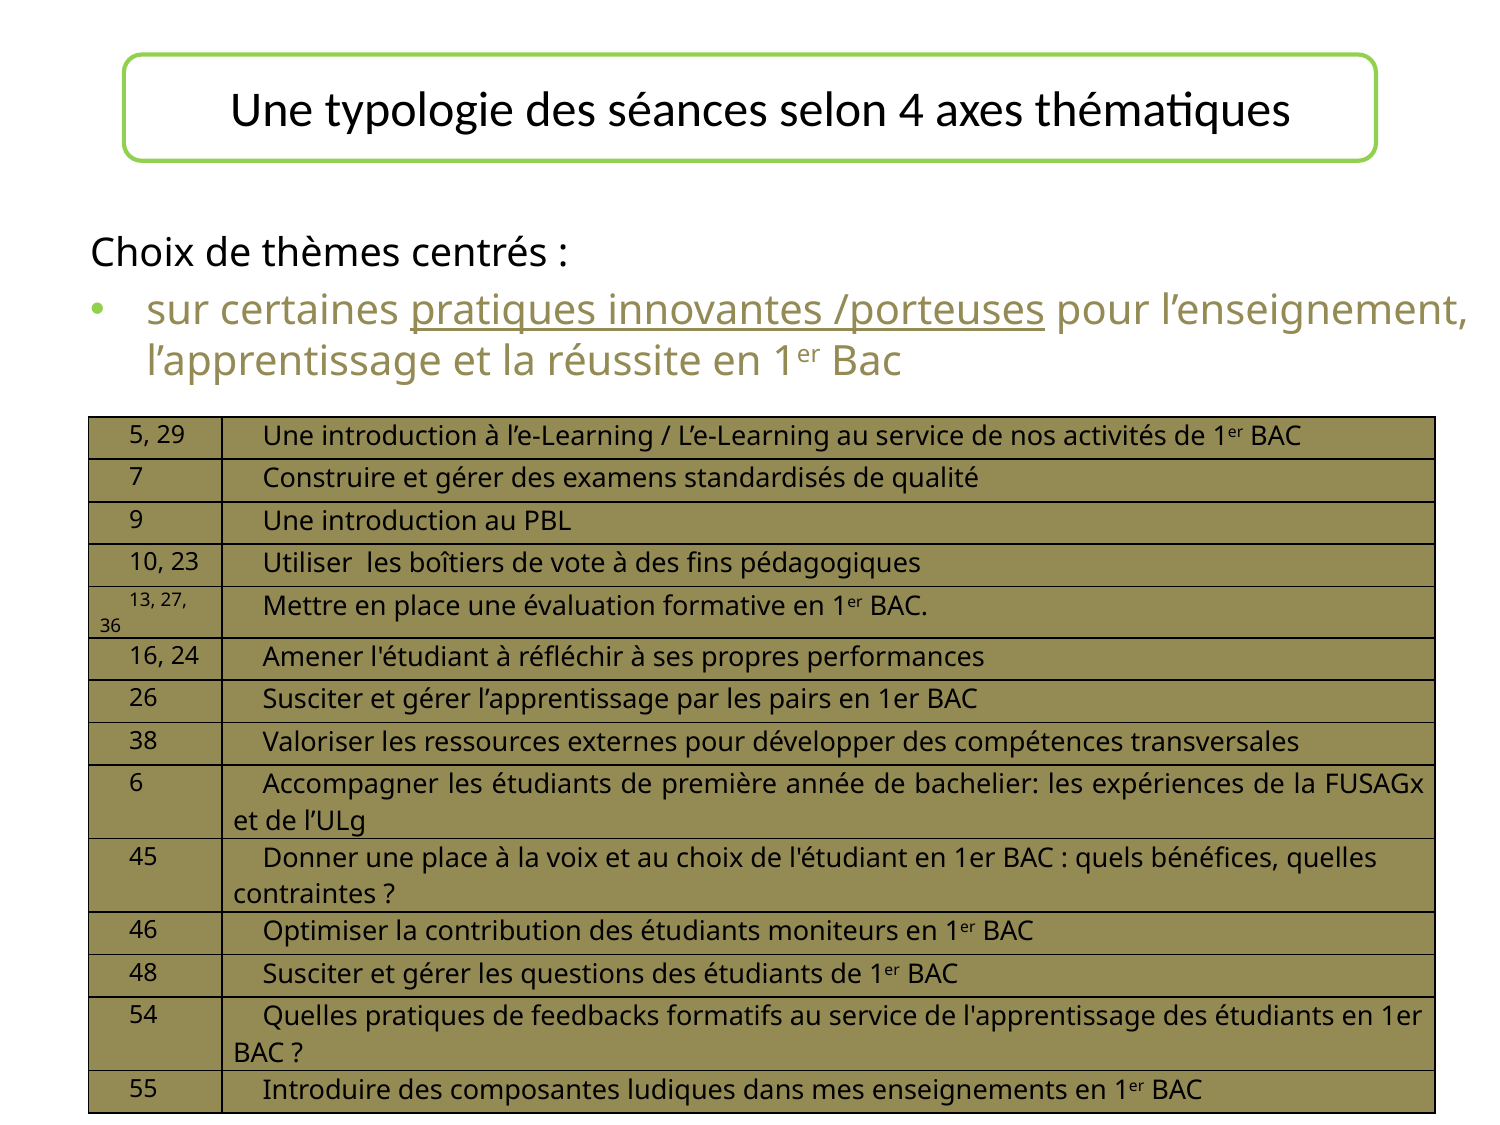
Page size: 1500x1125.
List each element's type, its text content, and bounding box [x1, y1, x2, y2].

text_box [121, 52, 1379, 163]
table_cell Introduire des composantes ludiques dans mes enseignements en 1er BAC [223, 1071, 1434, 1112]
table_cell 54 [89, 998, 221, 1070]
table_cell 45 [89, 839, 221, 911]
table_cell 13, 27, 36 [89, 587, 221, 637]
table_cell Amener l'étudiant à réfléchir à ses propres performances [223, 639, 1434, 679]
table_cell Valoriser les ressources externes pour développer des compétences transversales [223, 723, 1434, 764]
table_cell Mettre en place une évaluation formative en 1er BAC. [223, 587, 1434, 637]
table_cell Utiliser les boîtiers de vote à des fins pédagogiques [223, 545, 1434, 586]
table_cell 7 [89, 460, 221, 501]
table_cell 6 [89, 766, 221, 838]
table_cell Optimiser la contribution des étudiants moniteurs en 1er BAC [223, 913, 1434, 954]
table_cell 38 [89, 723, 221, 764]
table_cell 46 [89, 913, 221, 954]
list Choix de thèmes centrés : sur certaines pratiques innovantes /porteuses pour l’enseignement, l’apprentissage et la réussite en 1er Bac [75, 219, 1500, 398]
table_cell 48 [89, 955, 221, 996]
table_cell Quelles pratiques de feedbacks formatifs au service de l'apprentissage des étudiants en 1er BAC ? [223, 998, 1434, 1070]
table_cell Susciter et gérer les questions des étudiants de 1er BAC [223, 955, 1434, 996]
table_cell 9 [89, 503, 221, 543]
table_cell Donner une place à la voix et au choix de l'étudiant en 1er BAC : quels bénéfices, quelles contraintes ? [223, 839, 1434, 911]
title Une typologie des séances selon 4 axes thématiques [75, 24, 1447, 188]
table_cell 10, 23 [89, 545, 221, 586]
table_header Une introduction à l’e-Learning / L’e-Learning au service de nos activités de 1er BAC [223, 418, 1434, 458]
table_cell Susciter et gérer l’apprentissage par les pairs en 1er BAC [223, 681, 1434, 722]
table_cell Une introduction au PBL [223, 503, 1434, 543]
table_cell 55 [89, 1071, 221, 1112]
table_cell Construire et gérer des examens standardisés de qualité [223, 460, 1434, 501]
table_cell Accompagner les étudiants de première année de bachelier: les expériences de la FUSAGx et de l’ULg [223, 766, 1434, 838]
table_cell 16, 24 [89, 639, 221, 679]
table_cell 26 [89, 681, 221, 722]
table_header 5, 29 [89, 418, 221, 458]
